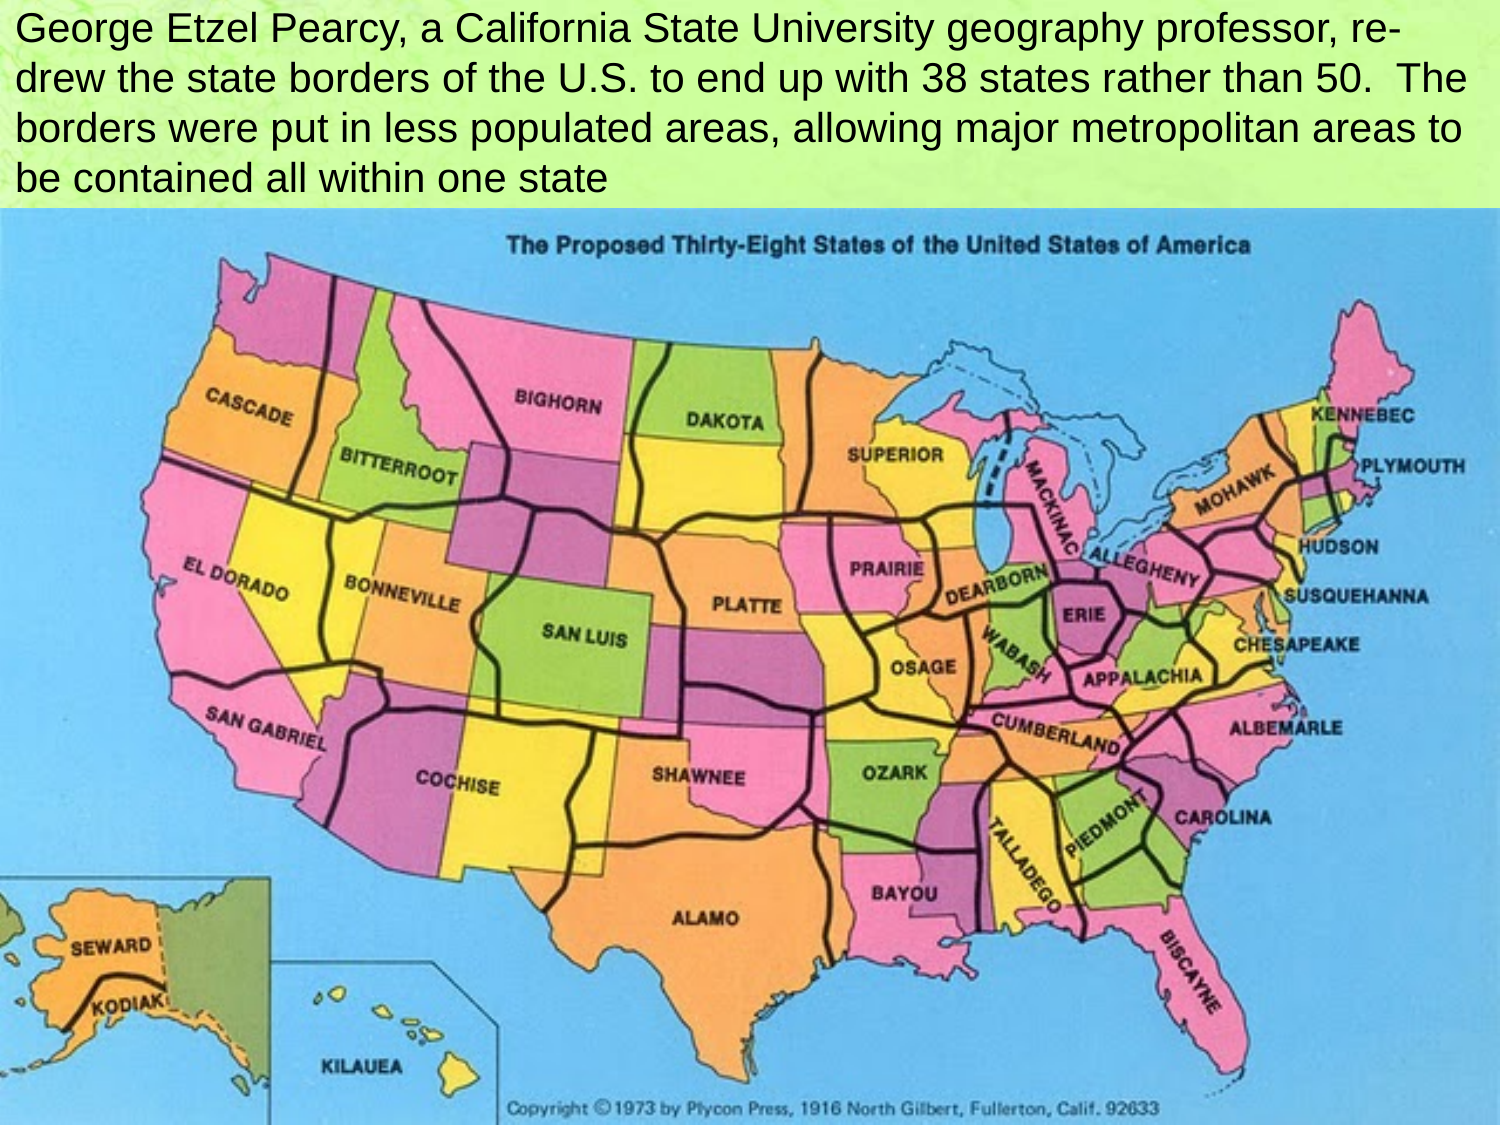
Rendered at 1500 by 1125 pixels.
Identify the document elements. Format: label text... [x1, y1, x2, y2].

title George Etzel Pearcy, a California State University geography professor, re-drew the state borders of the U.S. to end up with 38 states rather than 50. The borders were put in less populated areas, allowing major metropolitan areas to be contained all within one state [0, 0, 1500, 208]
picture [0, 208, 1500, 1125]
